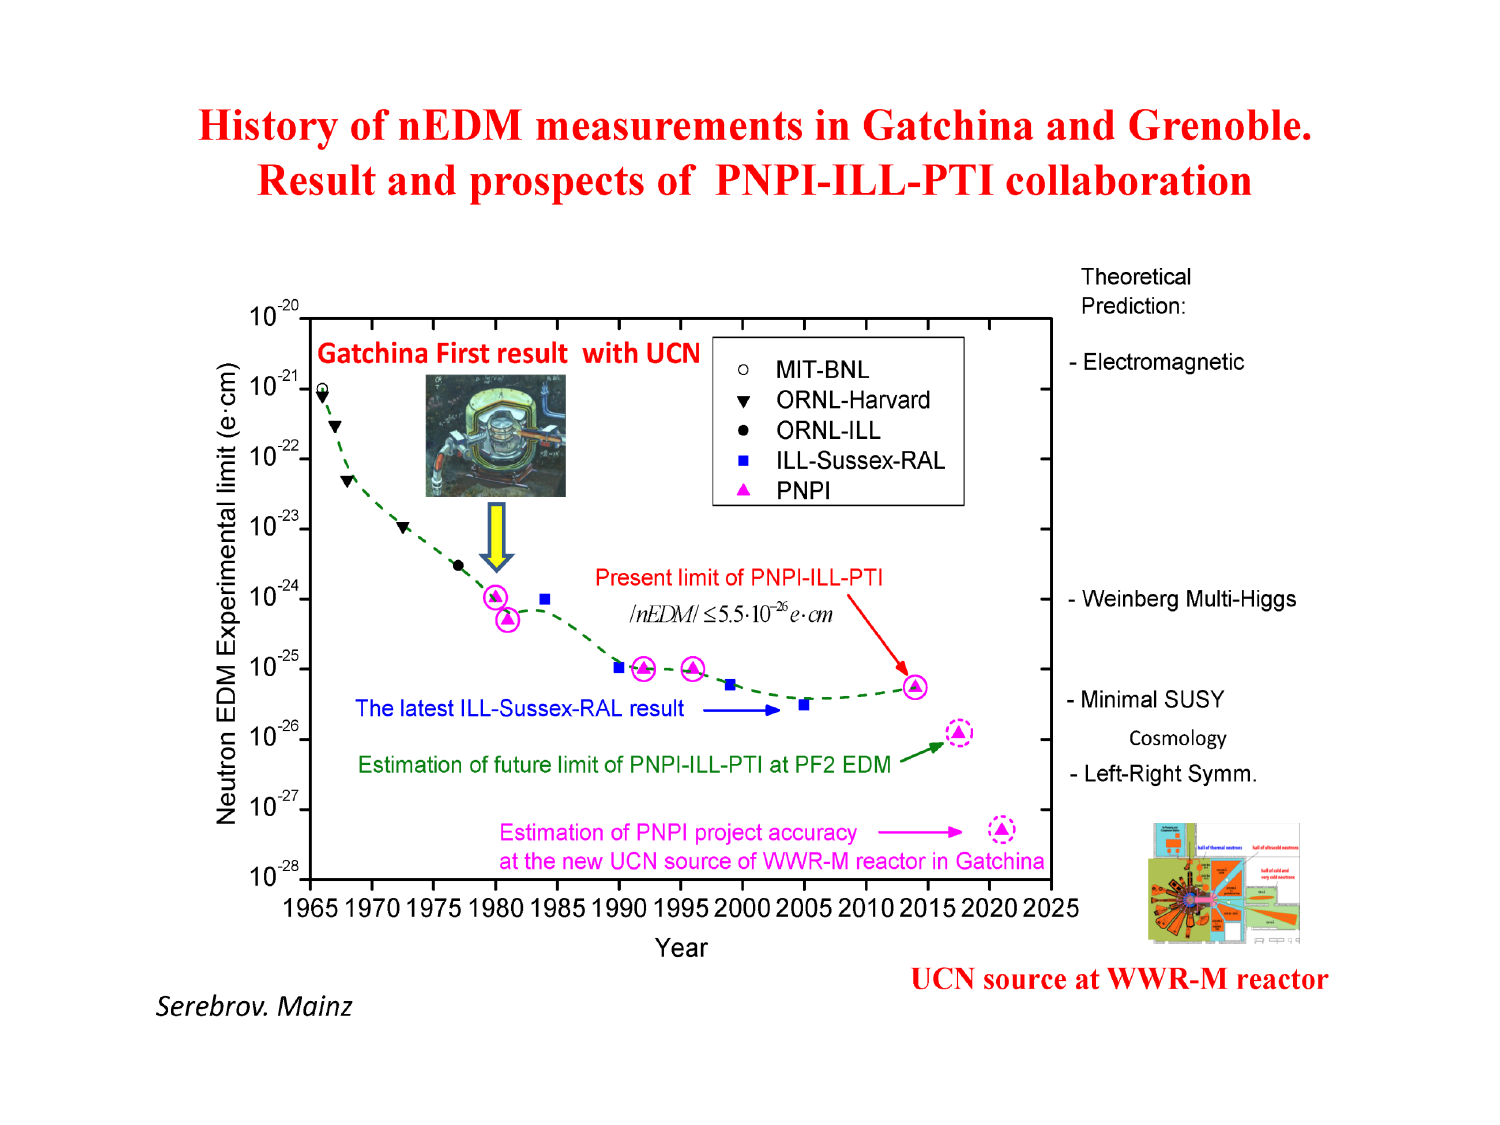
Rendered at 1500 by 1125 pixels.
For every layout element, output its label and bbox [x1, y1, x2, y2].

picture [40, 30, 1459, 1080]
